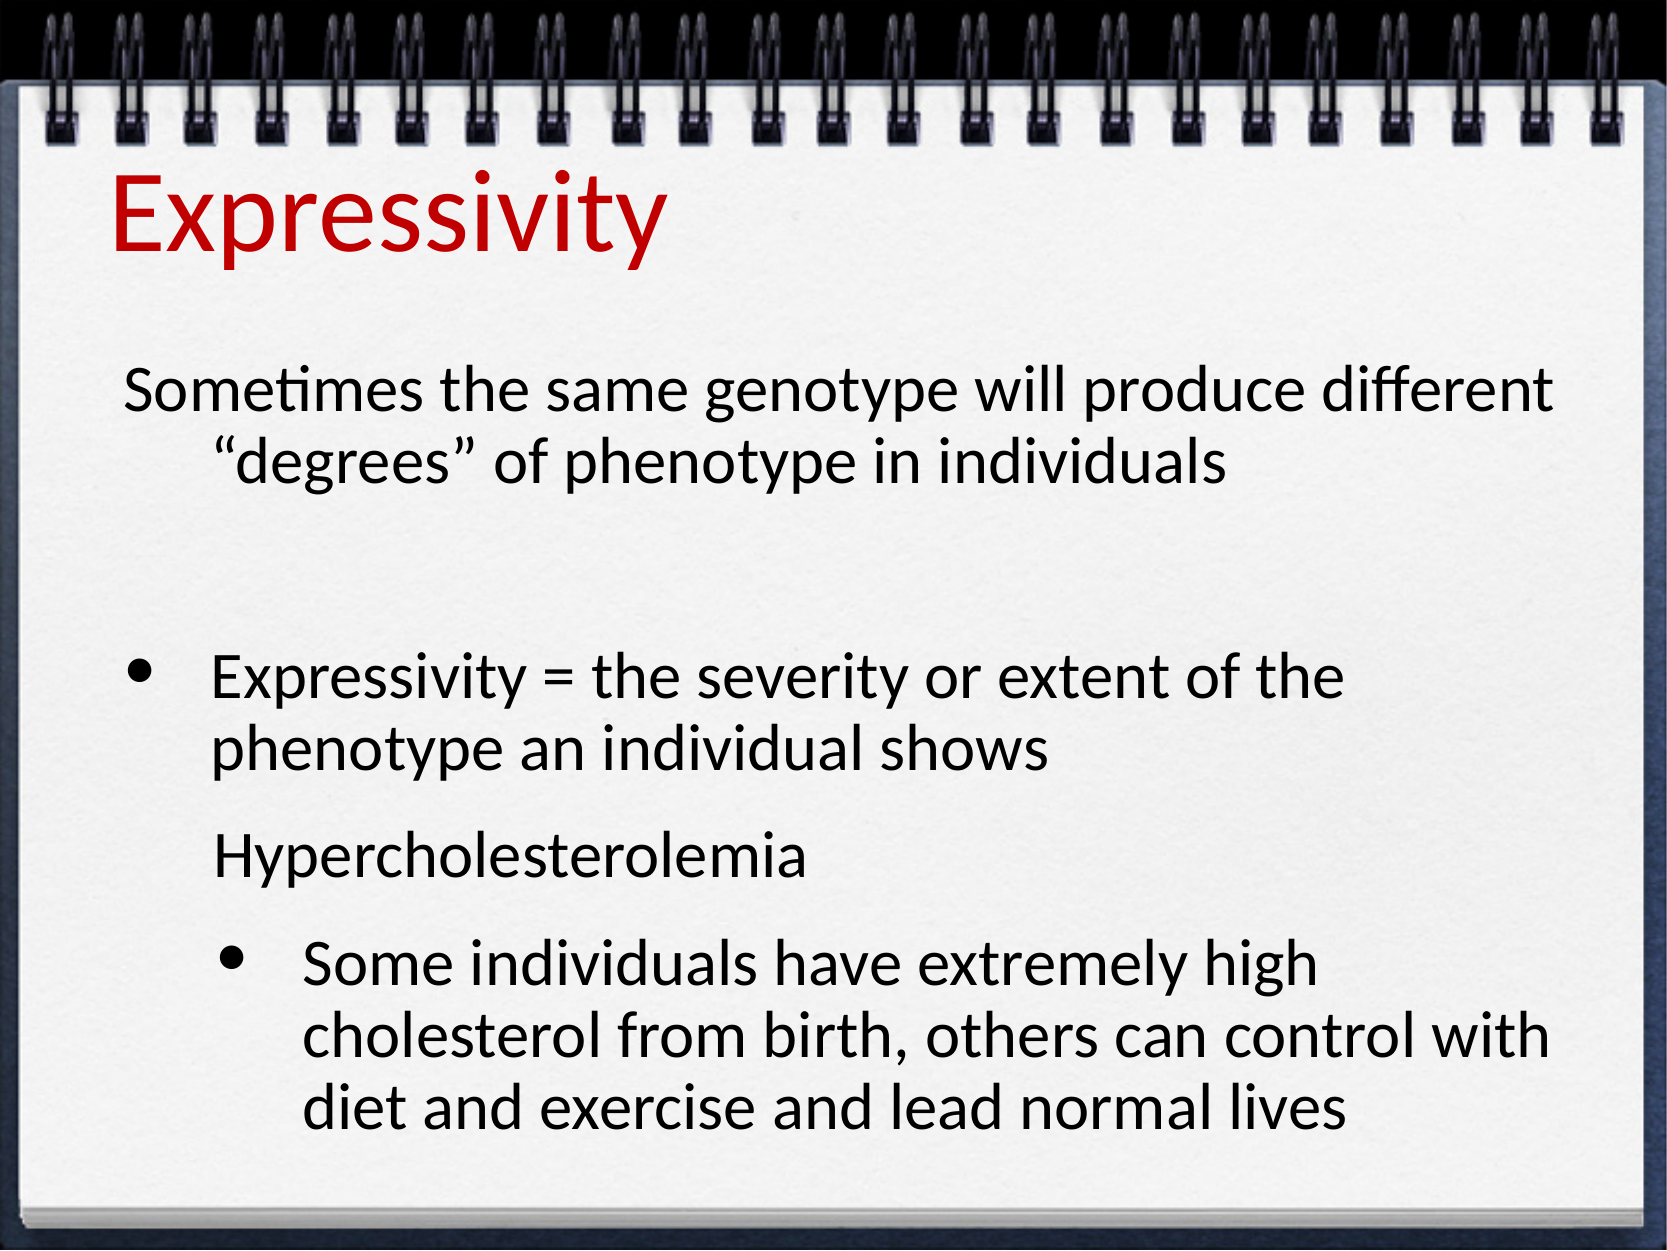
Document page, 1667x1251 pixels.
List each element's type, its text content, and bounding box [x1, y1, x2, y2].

picture [0, 0, 1667, 1250]
title Expressivity [93, 99, 1667, 309]
list Sometimes the same genotype will produce different “degrees” of phenotype in individuals Expressivity = the severity or extent of the phenotype an individual shows Hypercholesterolemia Some individuals have extremely high cholesterol from birth, others can control with diet and exercise and lead normal lives [83, 291, 1584, 1207]
